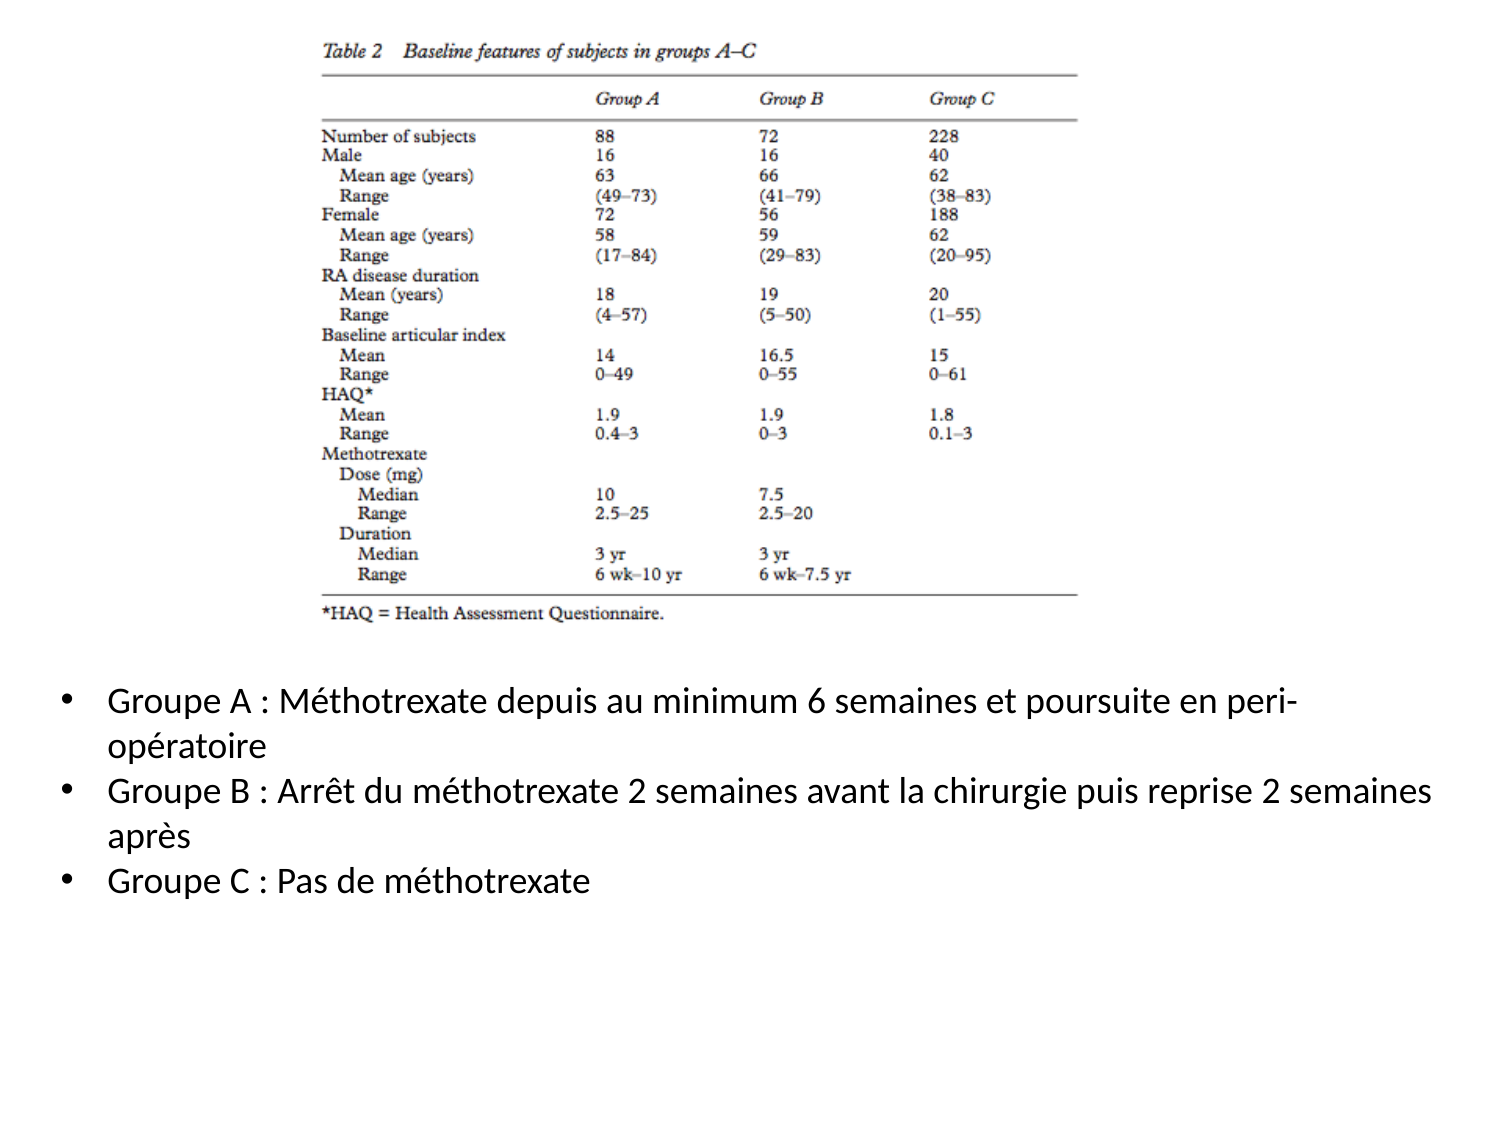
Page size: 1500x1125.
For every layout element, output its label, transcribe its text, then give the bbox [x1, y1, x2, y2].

text_box Groupe A : Méthotrexate depuis au minimum 6 semaines et poursuite en peri-opératoire Groupe B : Arrêt du méthotrexate 2 semaines avant la chirurgie puis reprise 2 semaines après Groupe C : Pas de méthotrexate [53, 668, 1459, 909]
picture [277, 18, 1094, 643]
